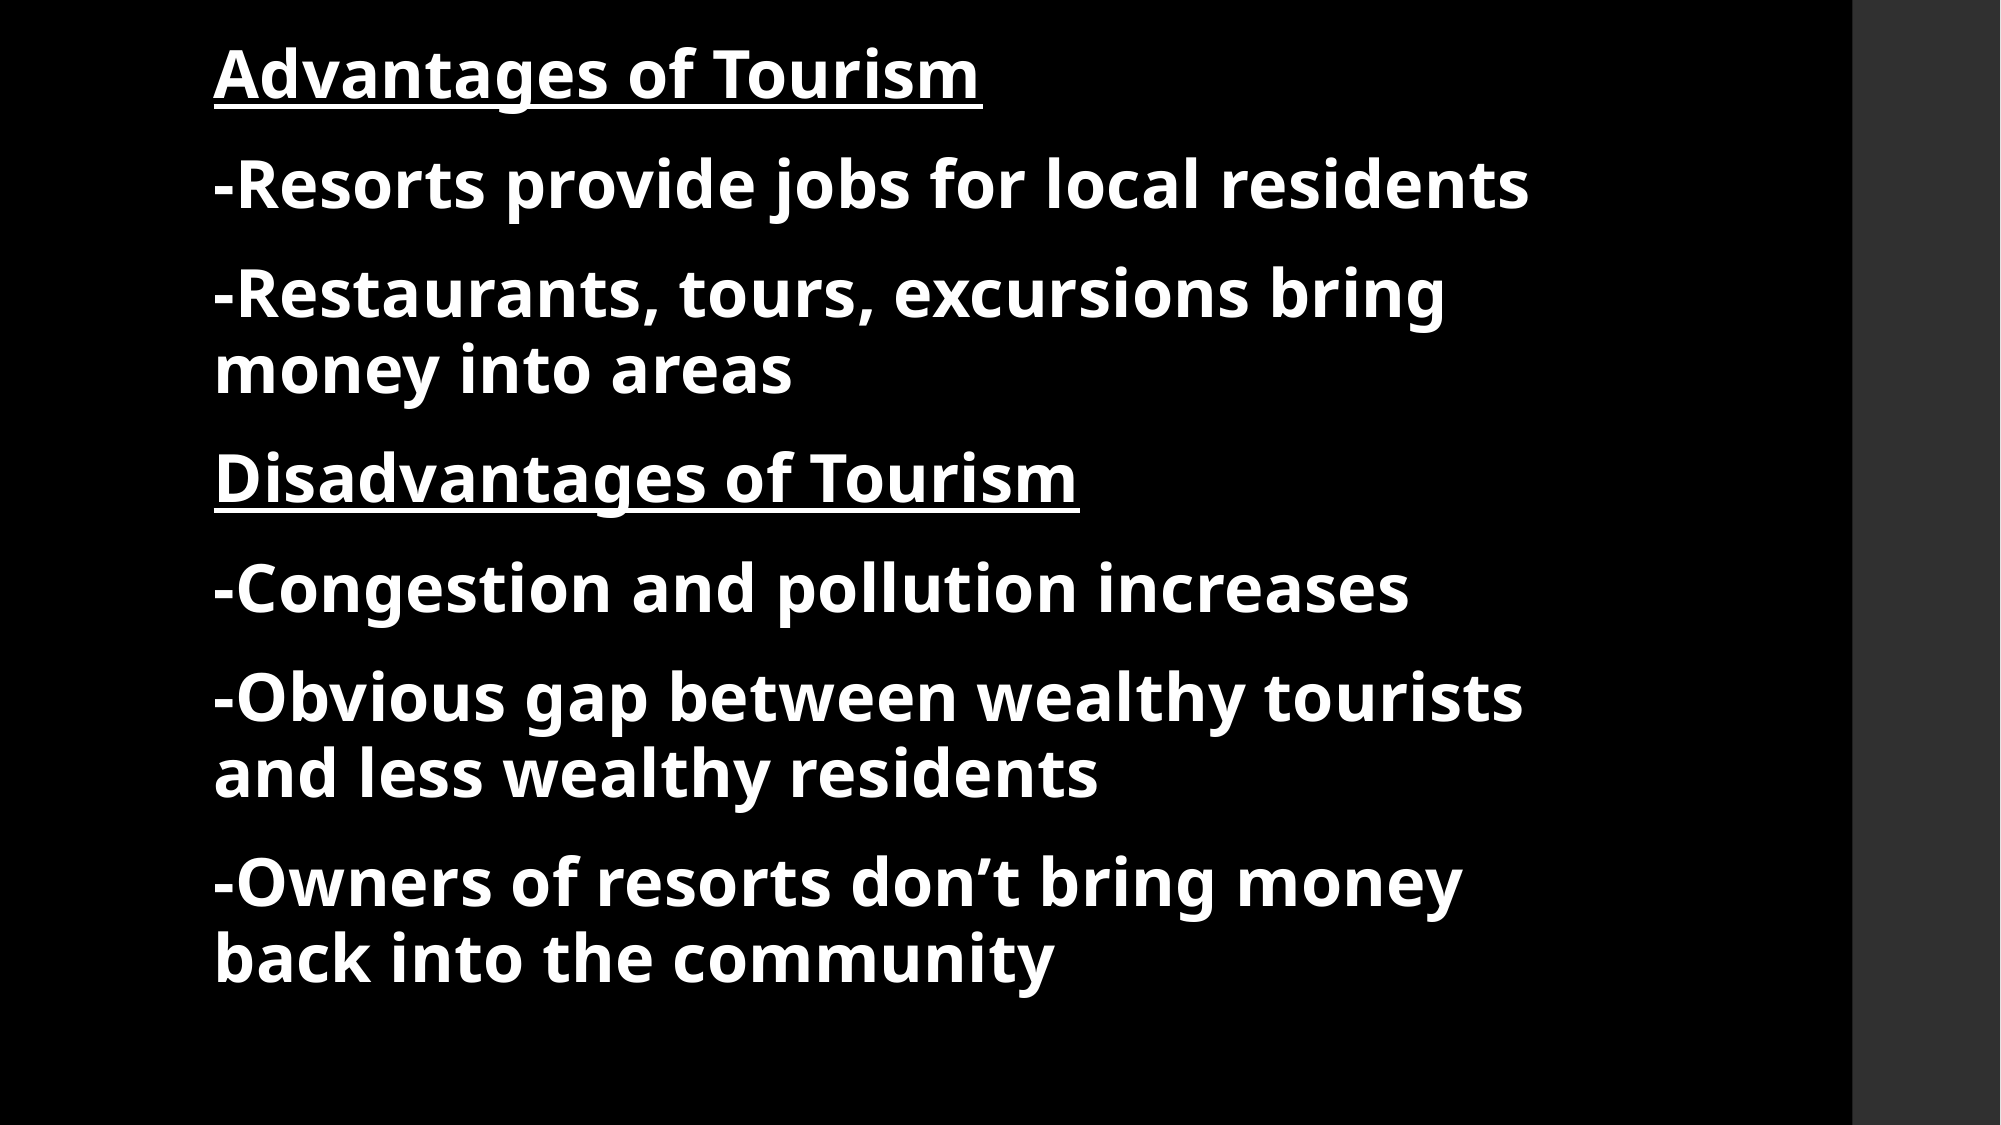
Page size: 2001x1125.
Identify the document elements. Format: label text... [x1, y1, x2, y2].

list Advantages of Tourism -Resorts provide jobs for local residents -Restaurants, tours, excursions bring money into areas Disadvantages of Tourism -Congestion and pollution increases -Obvious gap between wealthy tourists and less wealthy residents -Owners of resorts don’t bring money back into the community [198, 30, 1609, 1100]
